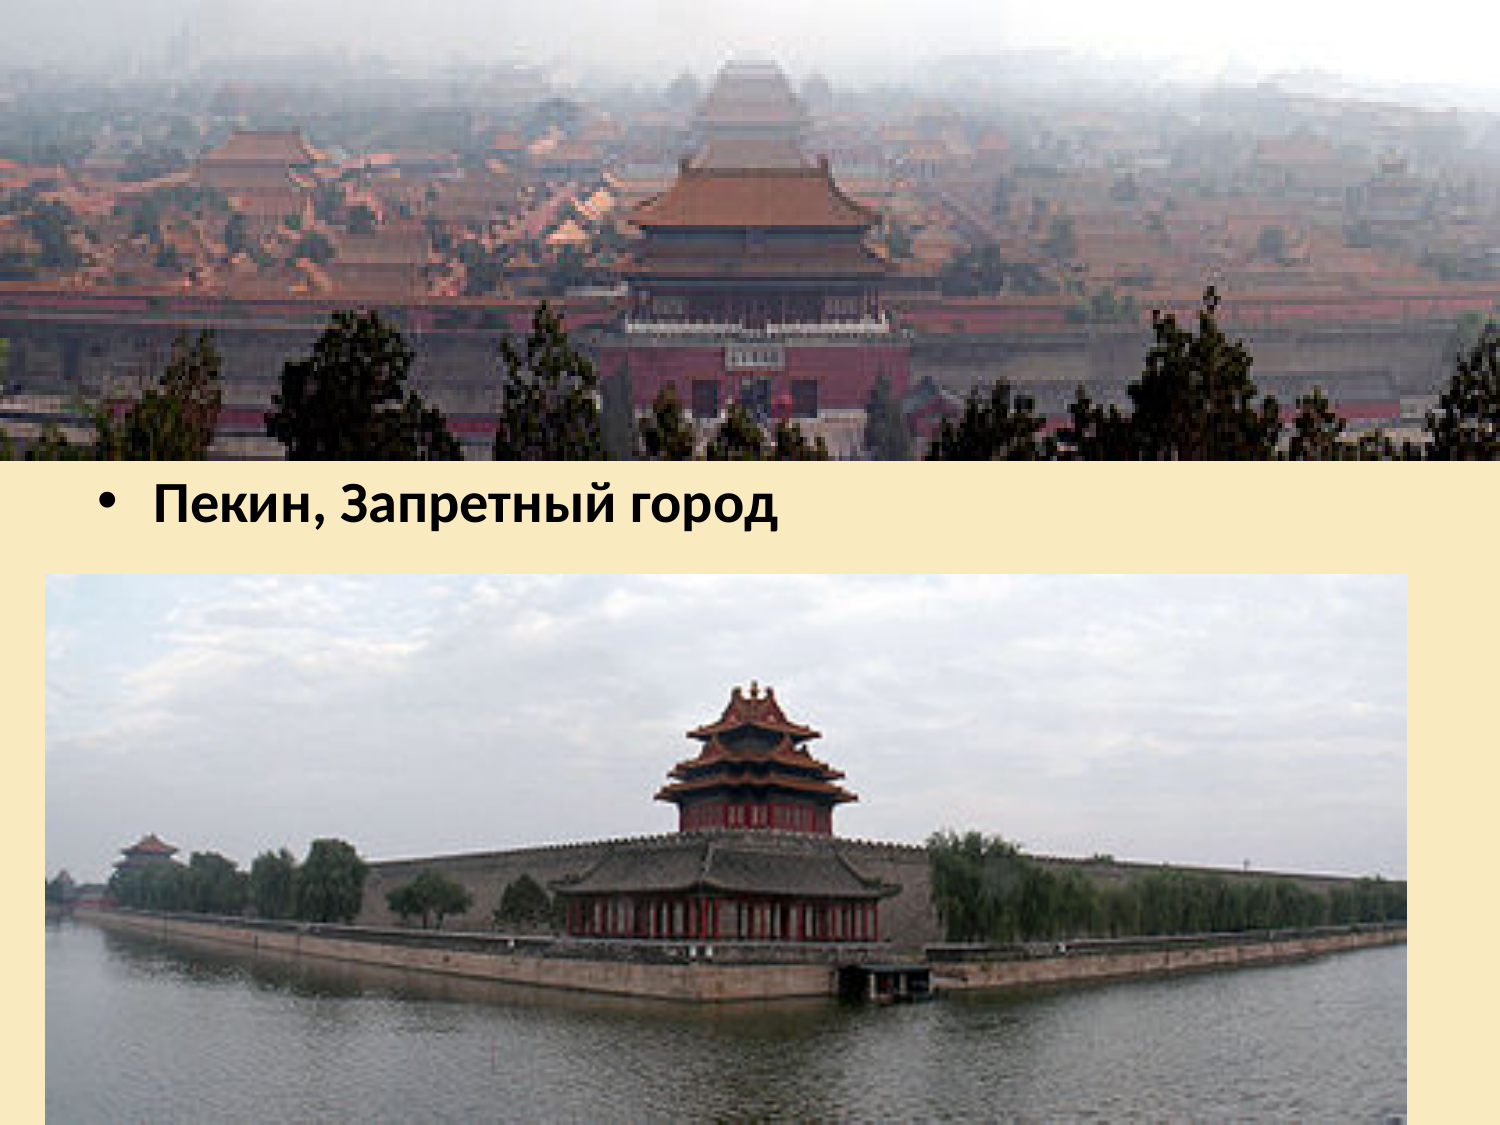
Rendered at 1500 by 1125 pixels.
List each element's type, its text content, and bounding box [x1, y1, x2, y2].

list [0, 0, 1500, 462]
picture [45, 573, 1407, 1125]
list Пекин, Запретный город [82, 471, 1320, 551]
